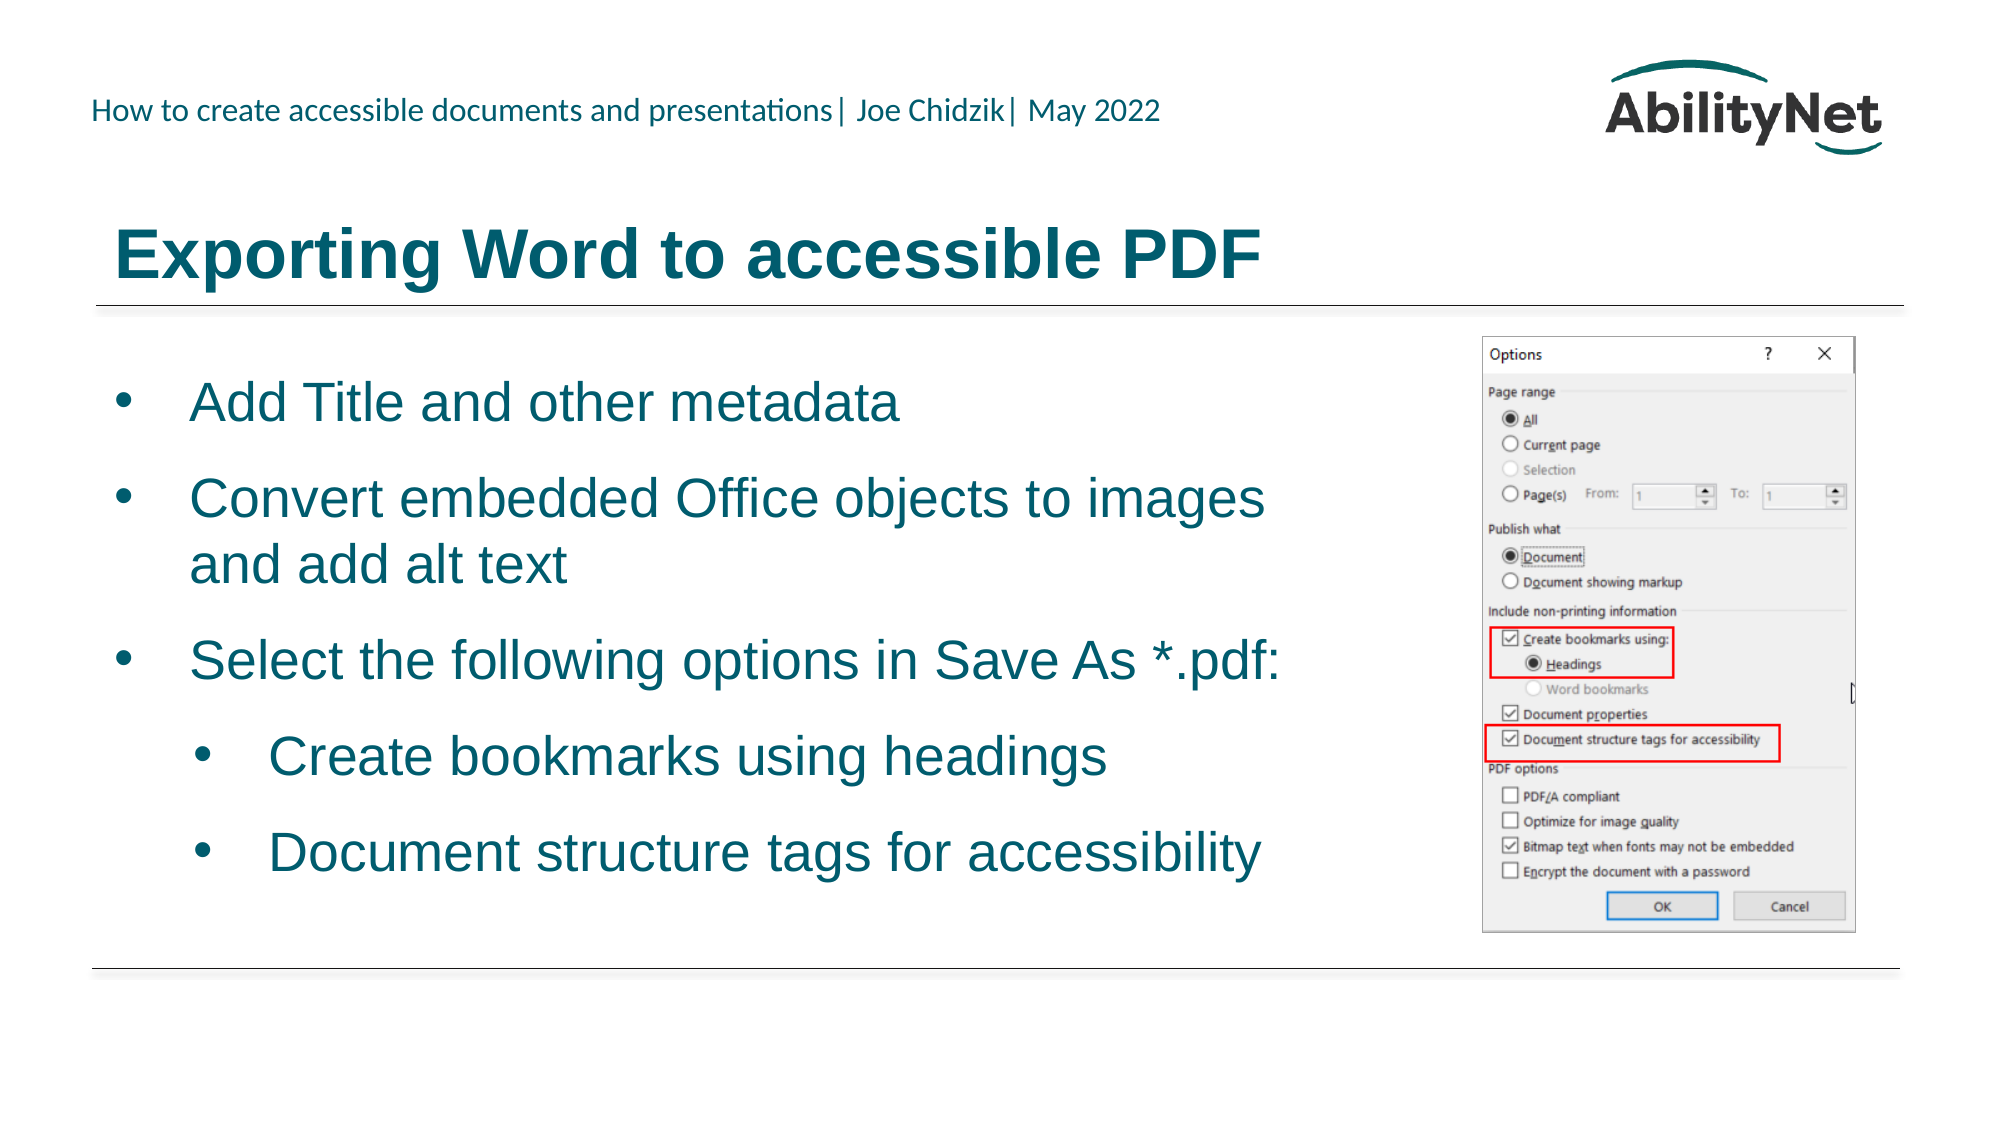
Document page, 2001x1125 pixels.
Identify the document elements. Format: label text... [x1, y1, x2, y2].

list Add Title and other metadata Convert embedded Office objects to images and add alt text Select the following options in Save As *.pdf: Create bookmarks using headings Document structure tags for accessibility [99, 358, 1312, 1005]
title Exporting Word to accessible PDF [99, 125, 1900, 300]
picture [1481, 335, 1857, 933]
picture [1565, 20, 1920, 193]
